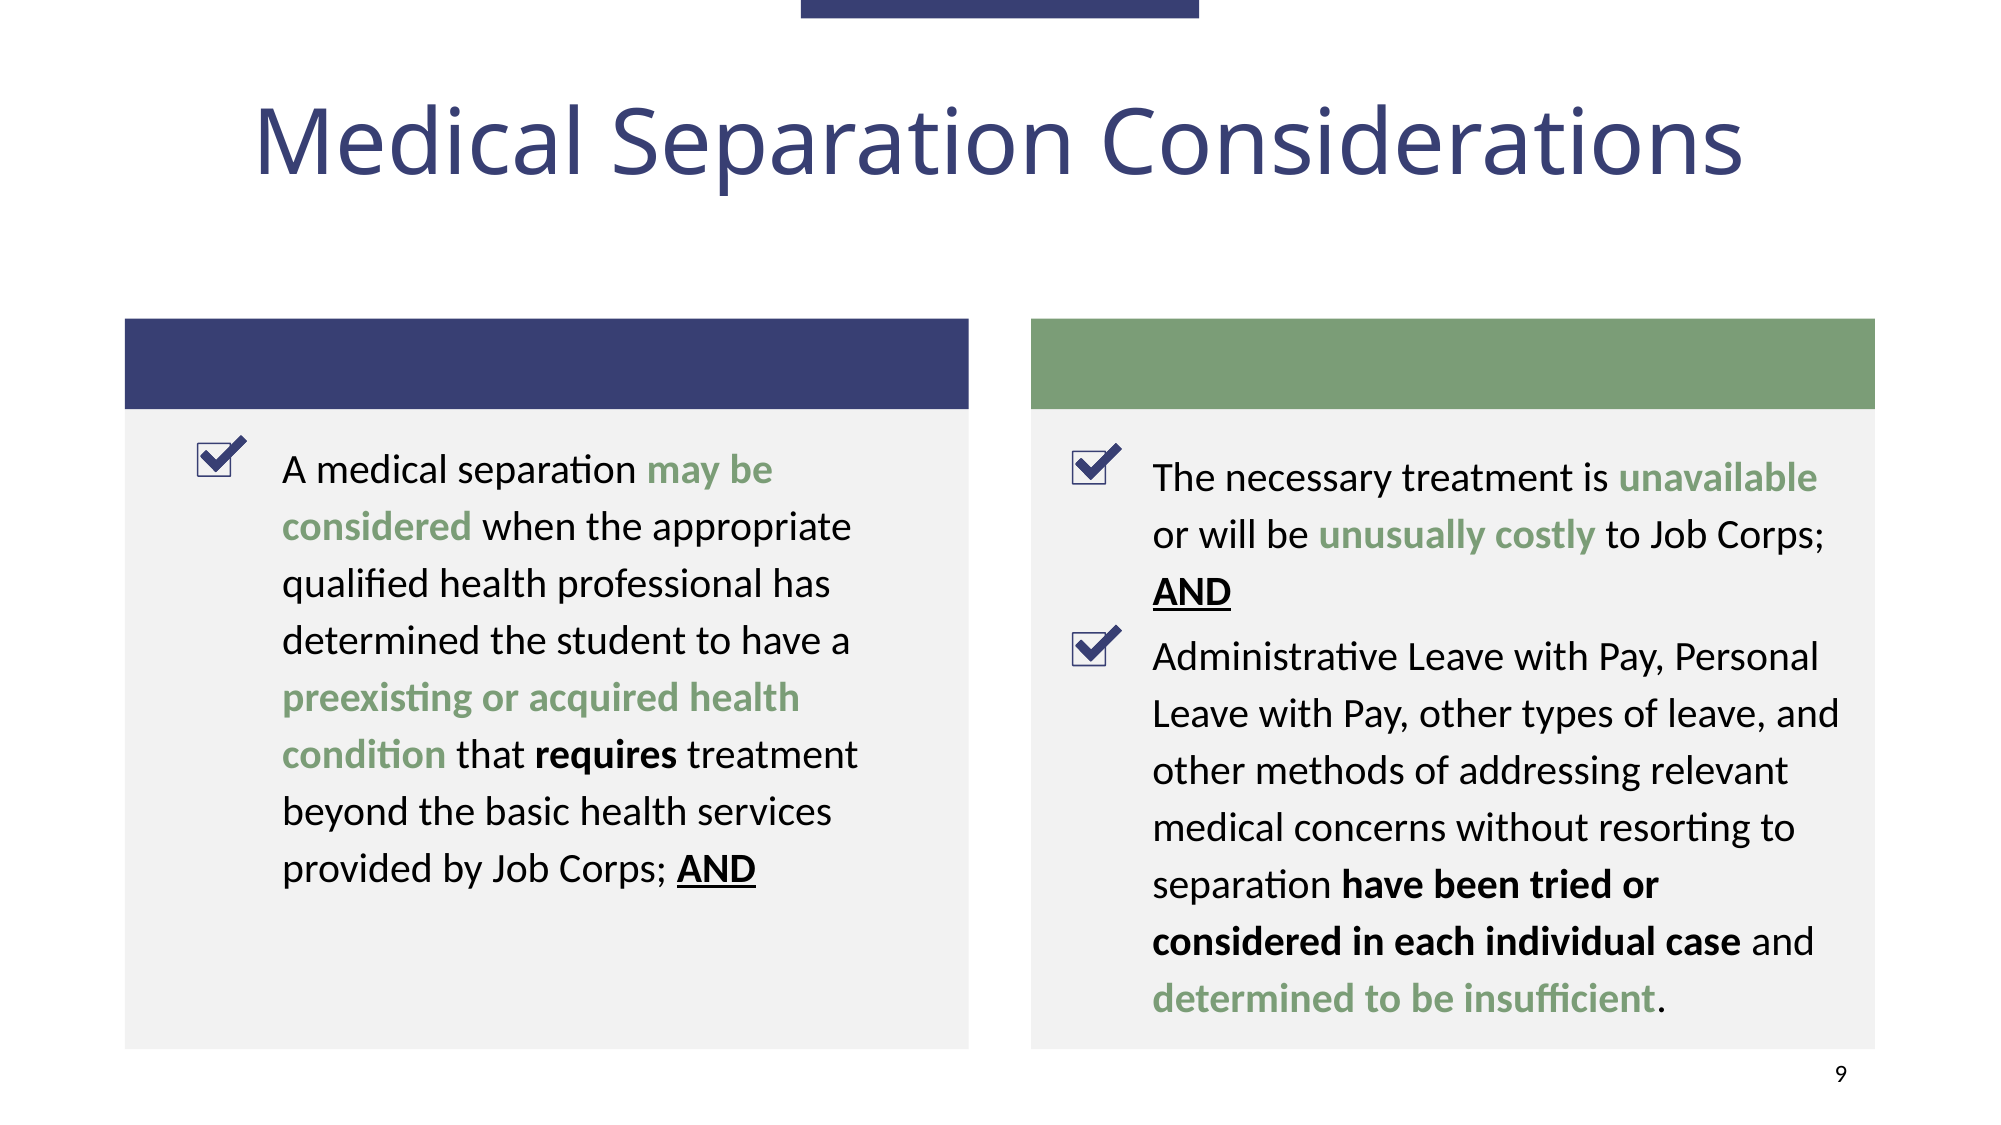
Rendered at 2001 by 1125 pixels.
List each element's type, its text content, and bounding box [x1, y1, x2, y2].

text_box Administrative Leave with Pay, Personal Leave with Pay, other types of leave, and other methods of addressing relevant medical concerns without resorting to separation have been tried or considered in each individual case and determined to be insufficient. [1137, 614, 1863, 1029]
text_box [1071, 624, 1122, 667]
text_box The necessary treatment is unavailable or will be unusually costly to Job Corps; AND [1137, 435, 1863, 614]
text_box [1030, 410, 1876, 1050]
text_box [196, 435, 247, 477]
text_box A medical separation may be considered when the appropriate qualified health professional has determined the student to have a preexisting or acquired health condition that requires treatment beyond the basic health services provided by Job Corps; AND [267, 427, 928, 899]
title Medical Separation Considerations [137, 75, 1863, 294]
text_box [124, 318, 970, 410]
text_box 9 [1412, 1042, 1863, 1103]
text_box [124, 410, 970, 1050]
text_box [1071, 443, 1122, 485]
text_box [1030, 318, 1876, 410]
